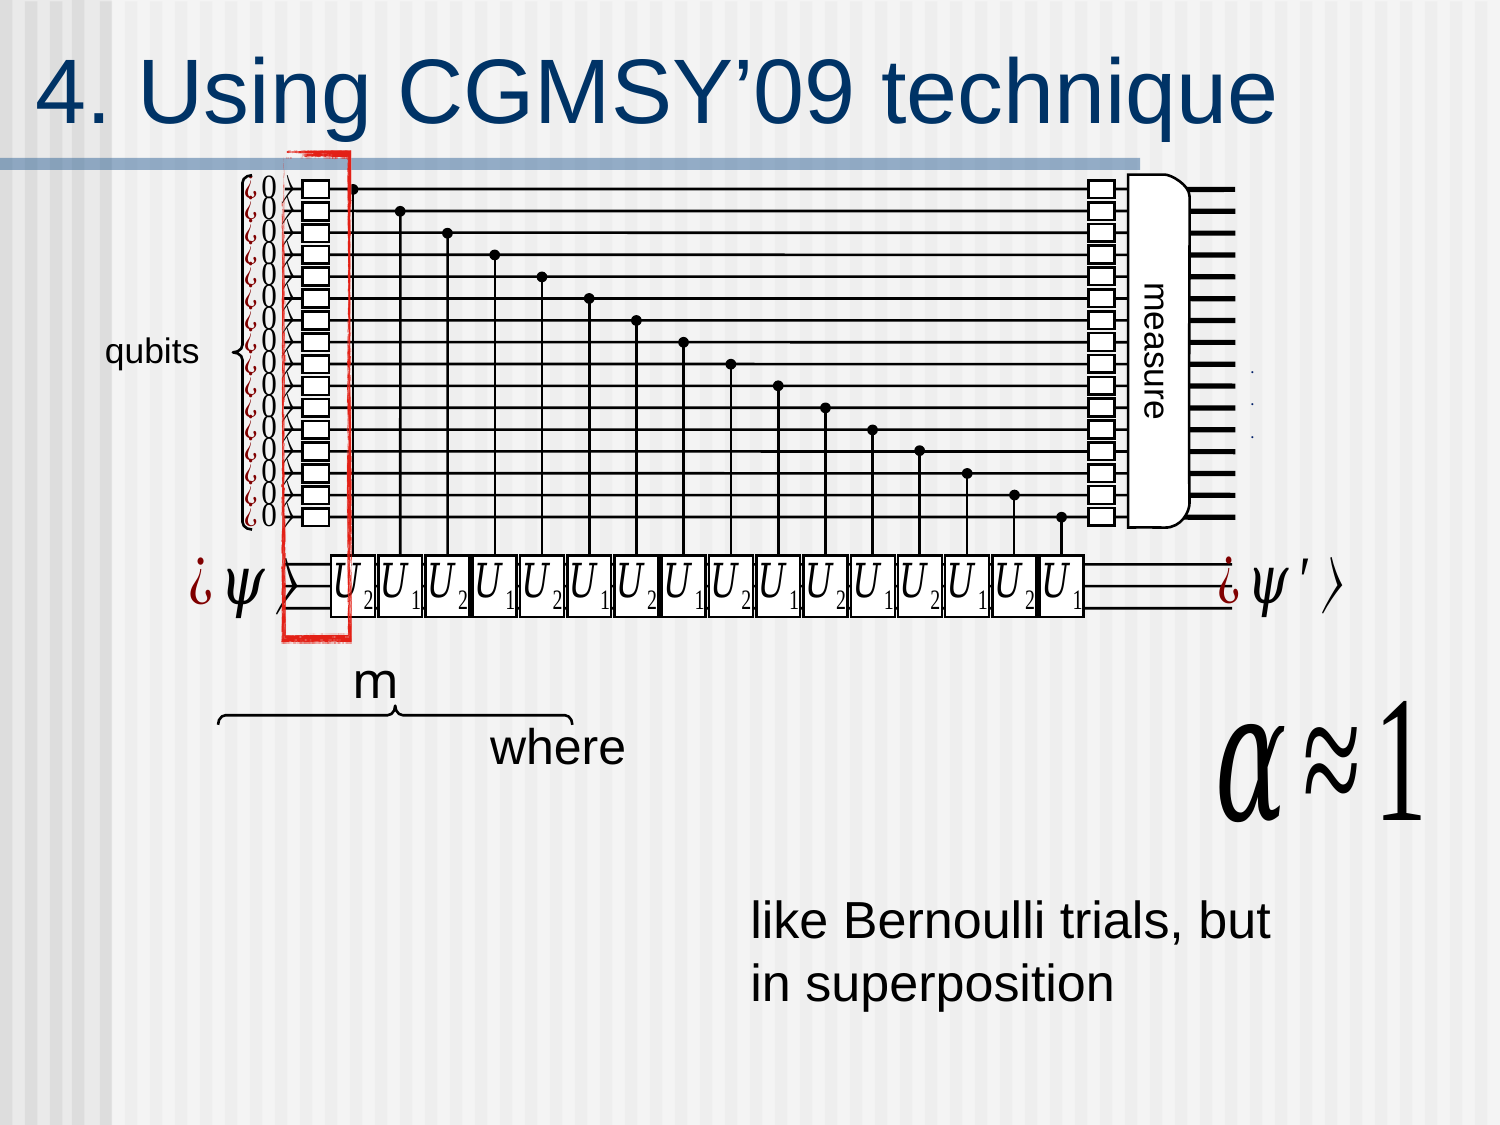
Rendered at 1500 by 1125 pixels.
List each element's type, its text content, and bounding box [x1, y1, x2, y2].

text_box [281, 148, 352, 645]
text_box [356, 165, 1345, 621]
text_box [44, 647, 1429, 865]
title 4. Using CGMSY’09 technique [20, 19, 1453, 150]
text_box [94, 165, 276, 621]
text_box like Bernoulli trials, but in superposition [750, 880, 1291, 1018]
